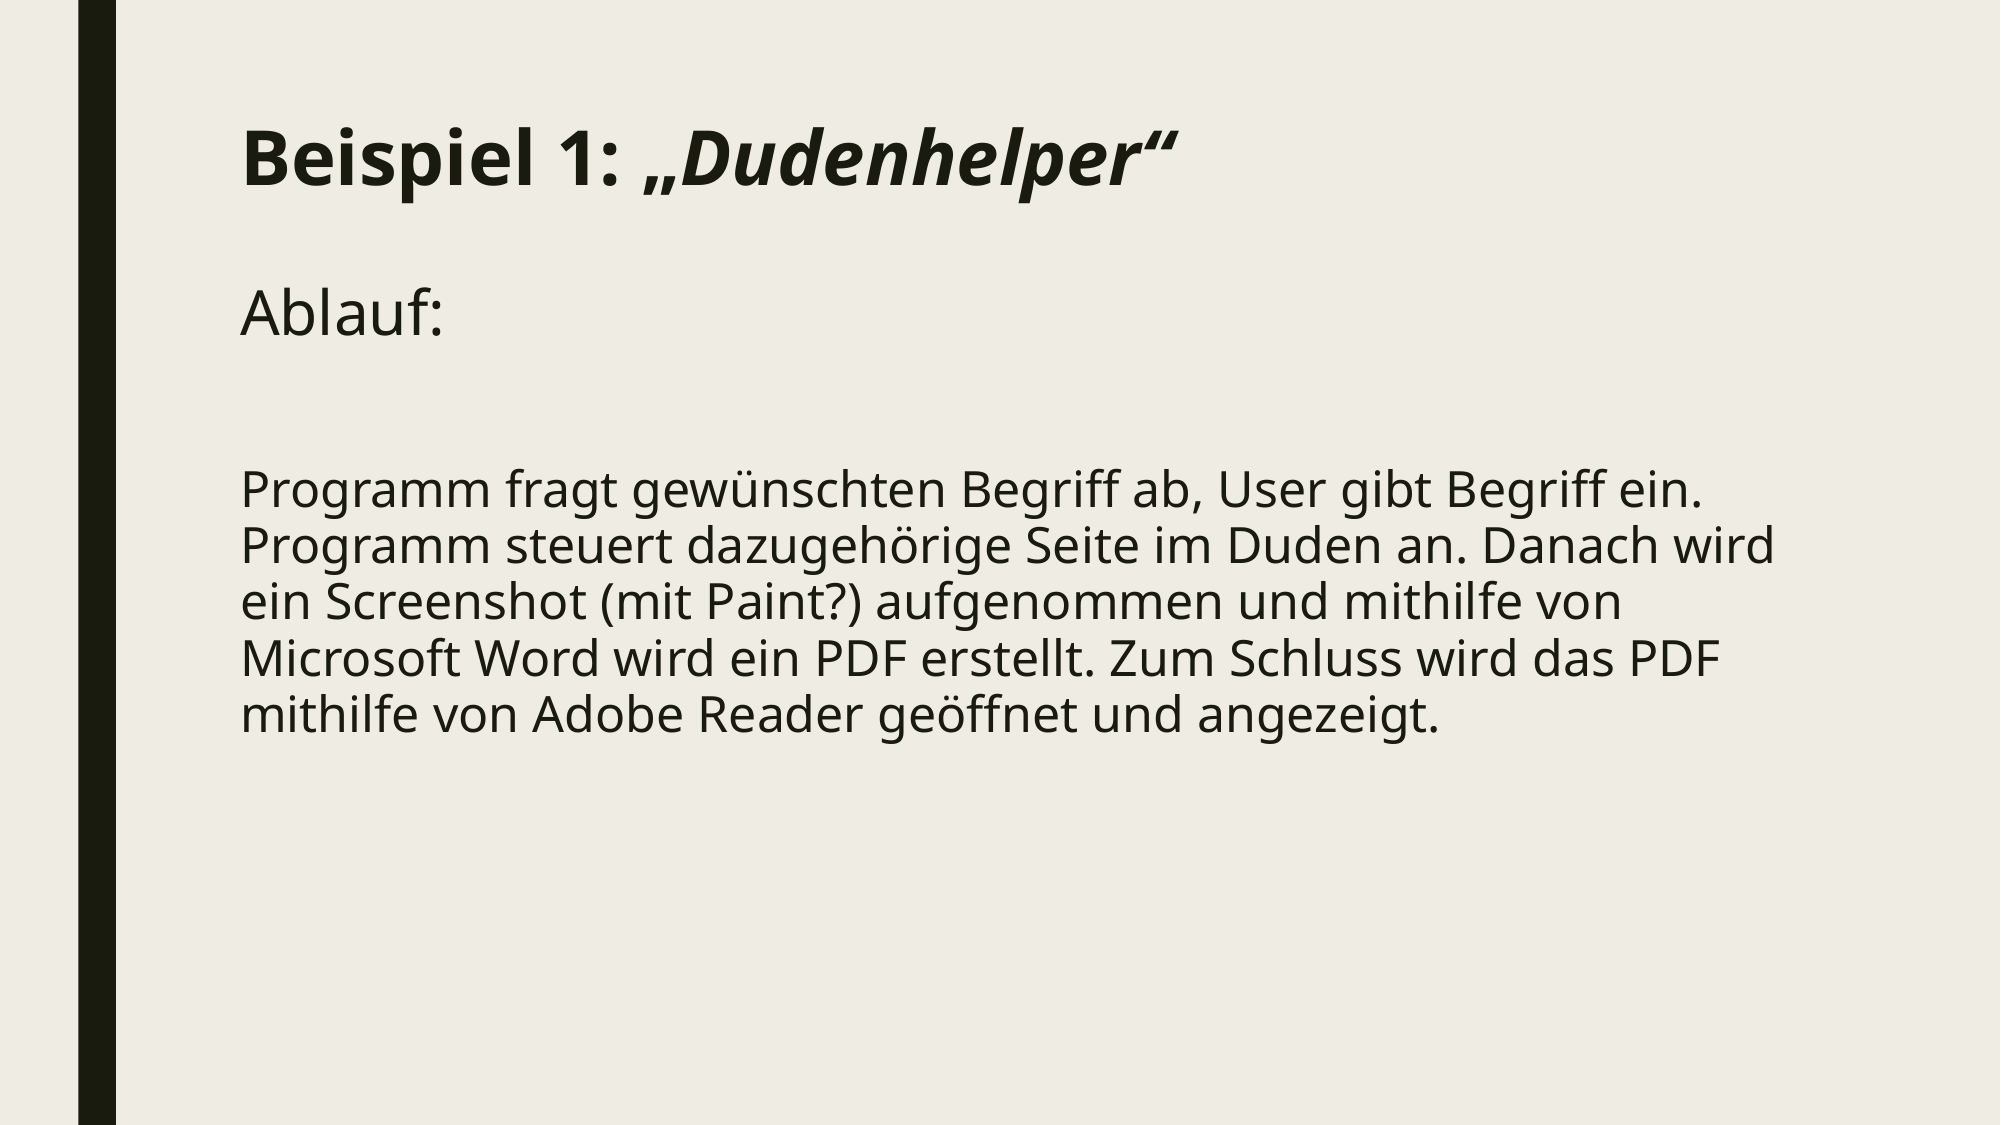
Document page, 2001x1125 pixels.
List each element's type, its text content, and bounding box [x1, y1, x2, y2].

list Programm fragt gewünschten Begriff ab, User gibt Begriff ein. Programm steuert dazugehörige Seite im Duden an. Danach wird ein Screenshot (mit Paint?) aufgenommen und mithilfe von Microsoft Word wird ein PDF erstellt. Zum Schluss wird das PDF mithilfe von Adobe Reader geöffnet und angezeigt. [225, 369, 1800, 963]
title Beispiel 1: „Dudenhelper“ Ablauf: [225, 112, 1800, 357]
